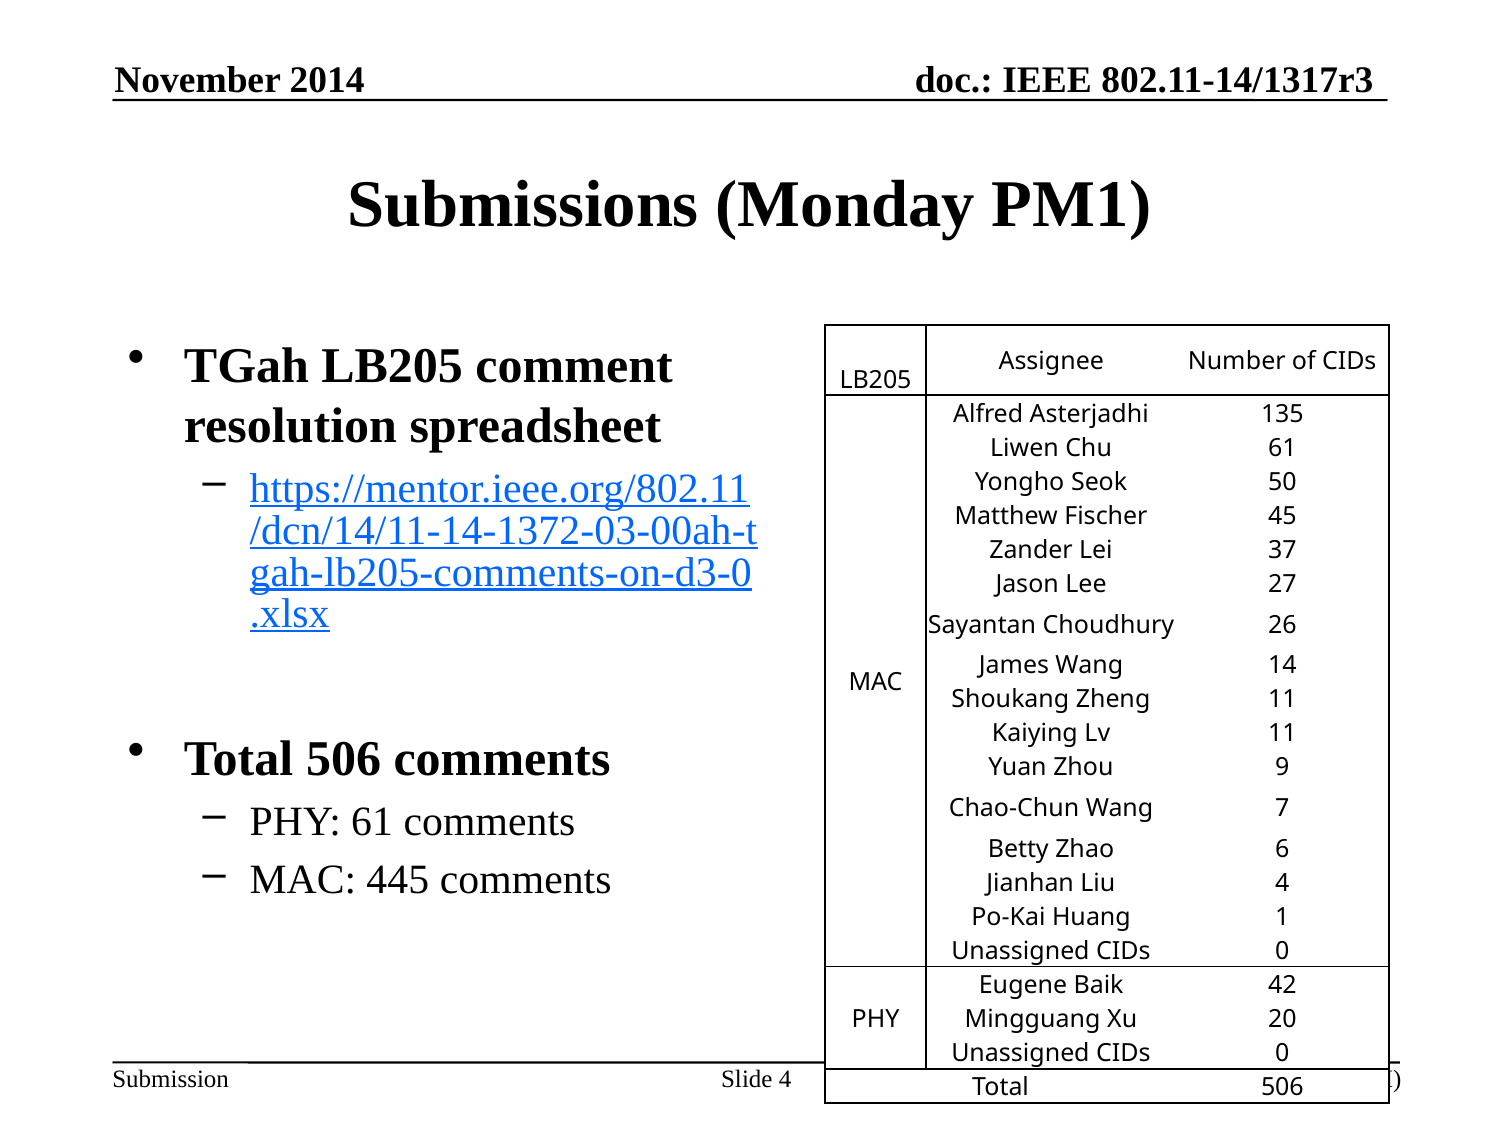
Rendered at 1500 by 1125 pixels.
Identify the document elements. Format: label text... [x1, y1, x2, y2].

table_cell Mingguang Xu [927, 1001, 1176, 1035]
table_cell 11 [1176, 681, 1388, 715]
table_cell 7 [1176, 783, 1388, 830]
table_cell Kaiying Lv [927, 715, 1176, 749]
table_header LB205 [826, 326, 925, 394]
table_cell 27 [1176, 566, 1388, 600]
slide_number Slide 4 [712, 1061, 800, 1093]
table_header Assignee [927, 326, 1176, 394]
table_cell Unassigned CIDs [927, 1035, 1176, 1068]
table_cell 61 [1176, 429, 1388, 463]
table_cell Sayantan Choudhury [927, 600, 1176, 647]
table_cell 135 [1176, 396, 1388, 429]
table_cell Eugene Baik [927, 967, 1176, 1001]
title Submissions (Monday PM1) [112, 112, 1388, 288]
list TGah LB205 comment resolution spreadsheet https://mentor.ieee.org/802.11/dcn/14/11-14-1372-03-00ah-tgah-lb205-comments-on-d3-0.xlsx Total 506 comments PHY: 61 comments MAC: 445 comments [112, 324, 776, 1001]
table_cell Chao-Chun Wang [927, 783, 1176, 830]
table_cell 0 [1176, 932, 1388, 966]
table_cell Jason Lee [927, 566, 1176, 600]
table_cell Yuan Zhou [927, 749, 1176, 783]
table_cell Shoukang Zheng [927, 681, 1176, 715]
table_cell 0 [1176, 1035, 1388, 1068]
table_cell 50 [1176, 463, 1388, 498]
table_cell Liwen Chu [927, 429, 1176, 463]
table_cell Matthew Fischer [927, 498, 1176, 532]
table_cell Yongho Seok [927, 463, 1176, 498]
table_cell 6 [1176, 830, 1388, 864]
table_cell 20 [1176, 1001, 1388, 1035]
table_cell 42 [1176, 967, 1388, 1001]
table_cell Unassigned CIDs [927, 932, 1176, 966]
table_cell 45 [1176, 498, 1388, 532]
table_cell Total [826, 1070, 1176, 1102]
table_cell 9 [1176, 749, 1388, 783]
table_cell 26 [1176, 600, 1388, 647]
table_cell Jianhan Liu [927, 864, 1176, 898]
table_cell PHY [826, 967, 925, 1068]
table_cell 11 [1176, 715, 1388, 749]
table_cell 4 [1176, 864, 1388, 898]
table_cell Betty Zhao [927, 830, 1176, 864]
table_cell James Wang [927, 647, 1176, 681]
table_cell Zander Lei [927, 532, 1176, 566]
table_cell 1 [1176, 898, 1388, 932]
table_cell 14 [1176, 647, 1388, 681]
table_cell Alfred Asterjadhi [927, 396, 1176, 429]
table_cell 506 [1176, 1070, 1388, 1102]
table_cell MAC [826, 396, 925, 966]
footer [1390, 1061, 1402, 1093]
table_cell Po-Kai Huang [927, 898, 1176, 932]
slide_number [114, 54, 368, 101]
table_cell 37 [1176, 532, 1388, 566]
table_header Number of CIDs [1176, 326, 1388, 394]
